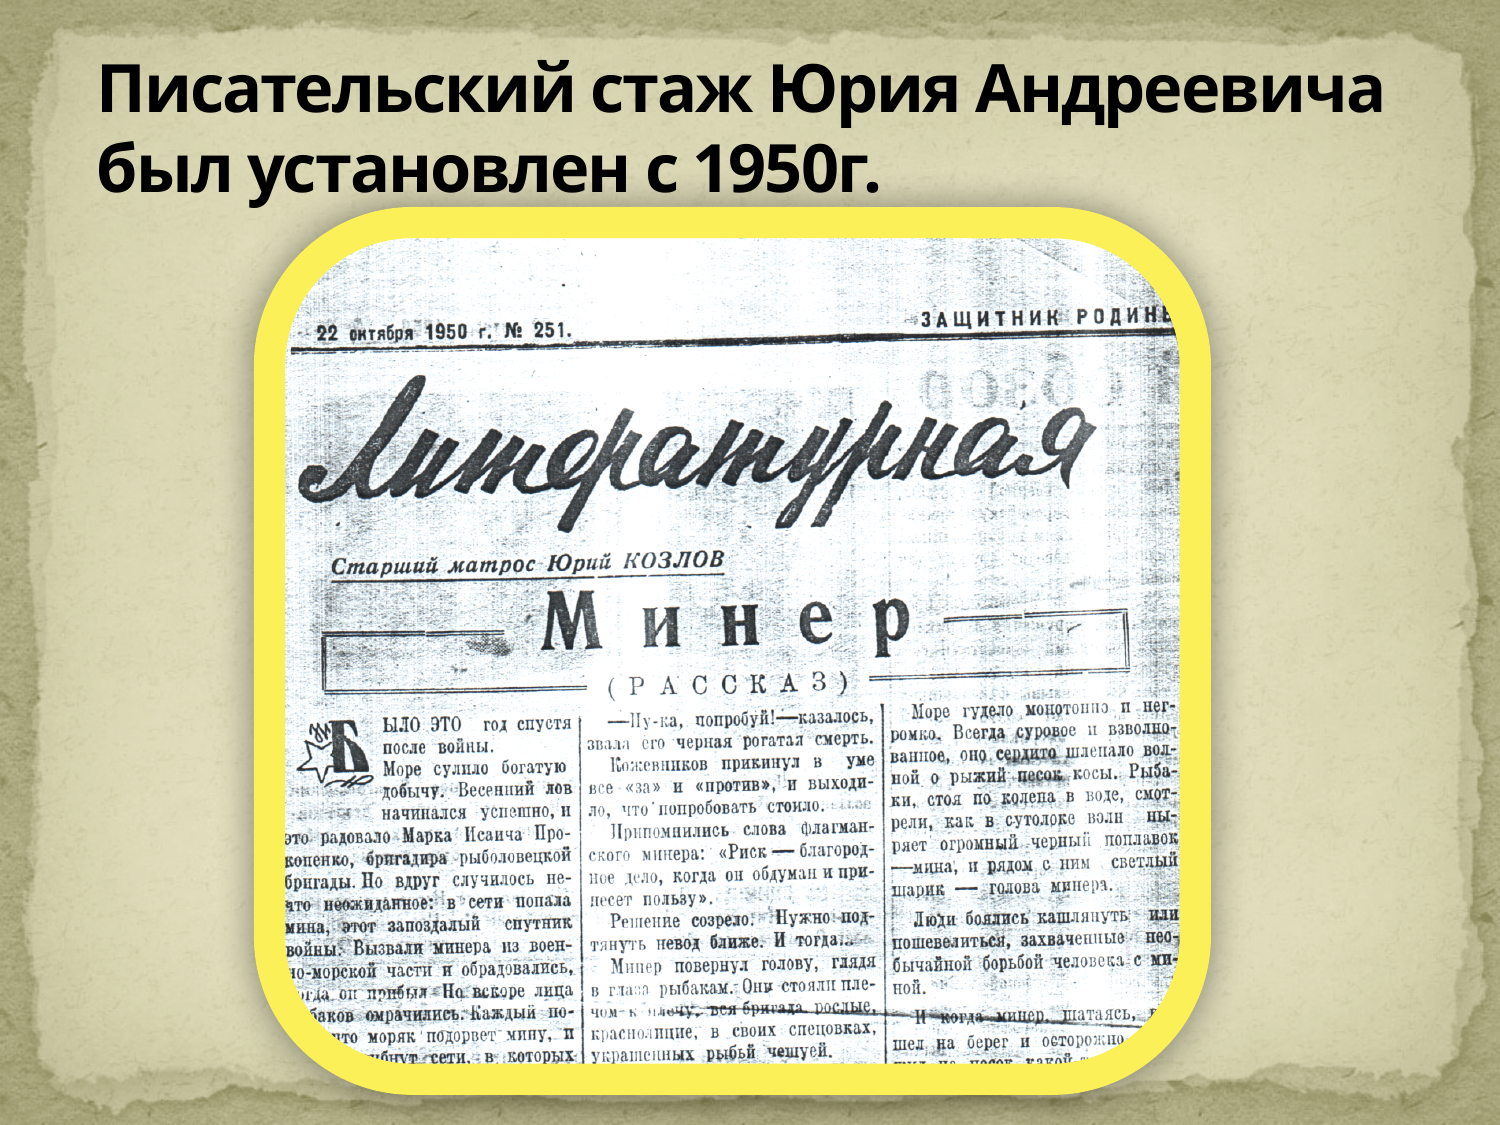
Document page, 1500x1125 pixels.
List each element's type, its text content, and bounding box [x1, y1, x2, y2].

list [271, 224, 1195, 1079]
title Писательский стаж Юрия Андреевича был установлен с 1950г. [81, 58, 1461, 293]
